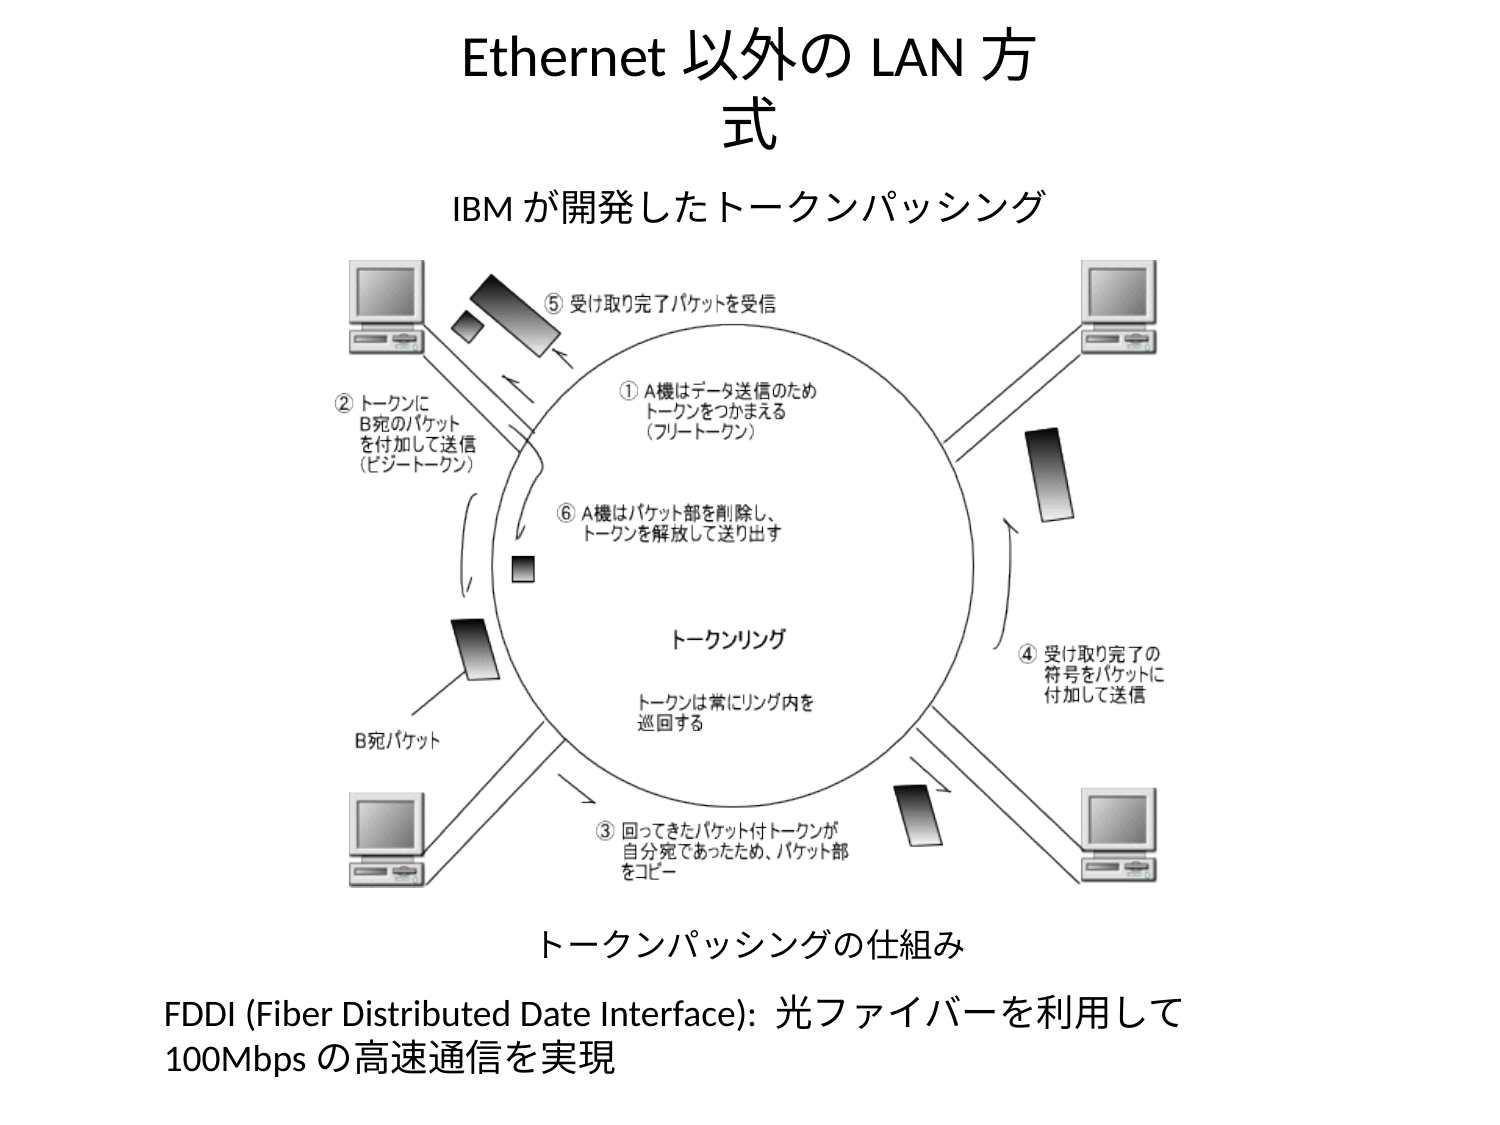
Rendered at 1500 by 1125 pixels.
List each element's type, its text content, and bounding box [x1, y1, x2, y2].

text_box トークンパッシングの仕組み [519, 916, 981, 972]
text_box IBMが開発したトークンパッシング [437, 176, 1063, 237]
title Ethernet以外のLAN方式 [435, 0, 1065, 189]
text_box FDDI (Fiber Distributed Date Interface): 光ファイバーを利用して100Mbpsの高速通信を実現 [148, 982, 1351, 1087]
picture [335, 260, 1164, 888]
